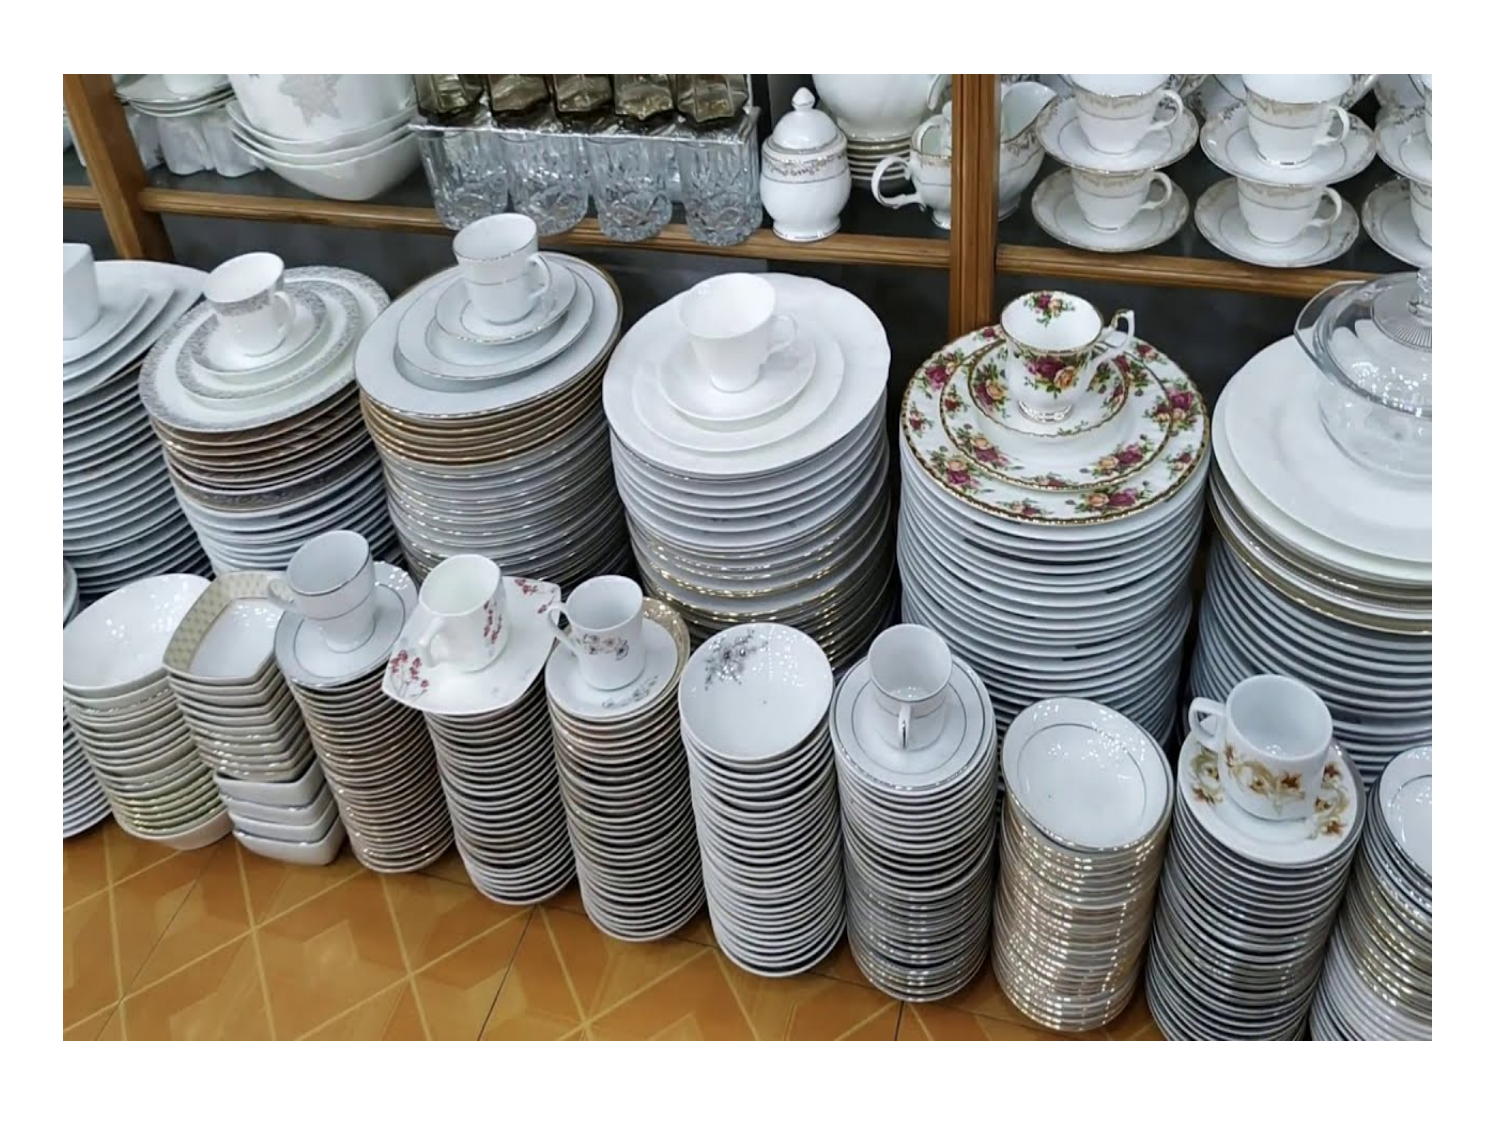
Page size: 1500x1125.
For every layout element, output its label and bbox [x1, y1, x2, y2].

picture [63, 74, 1432, 1041]
